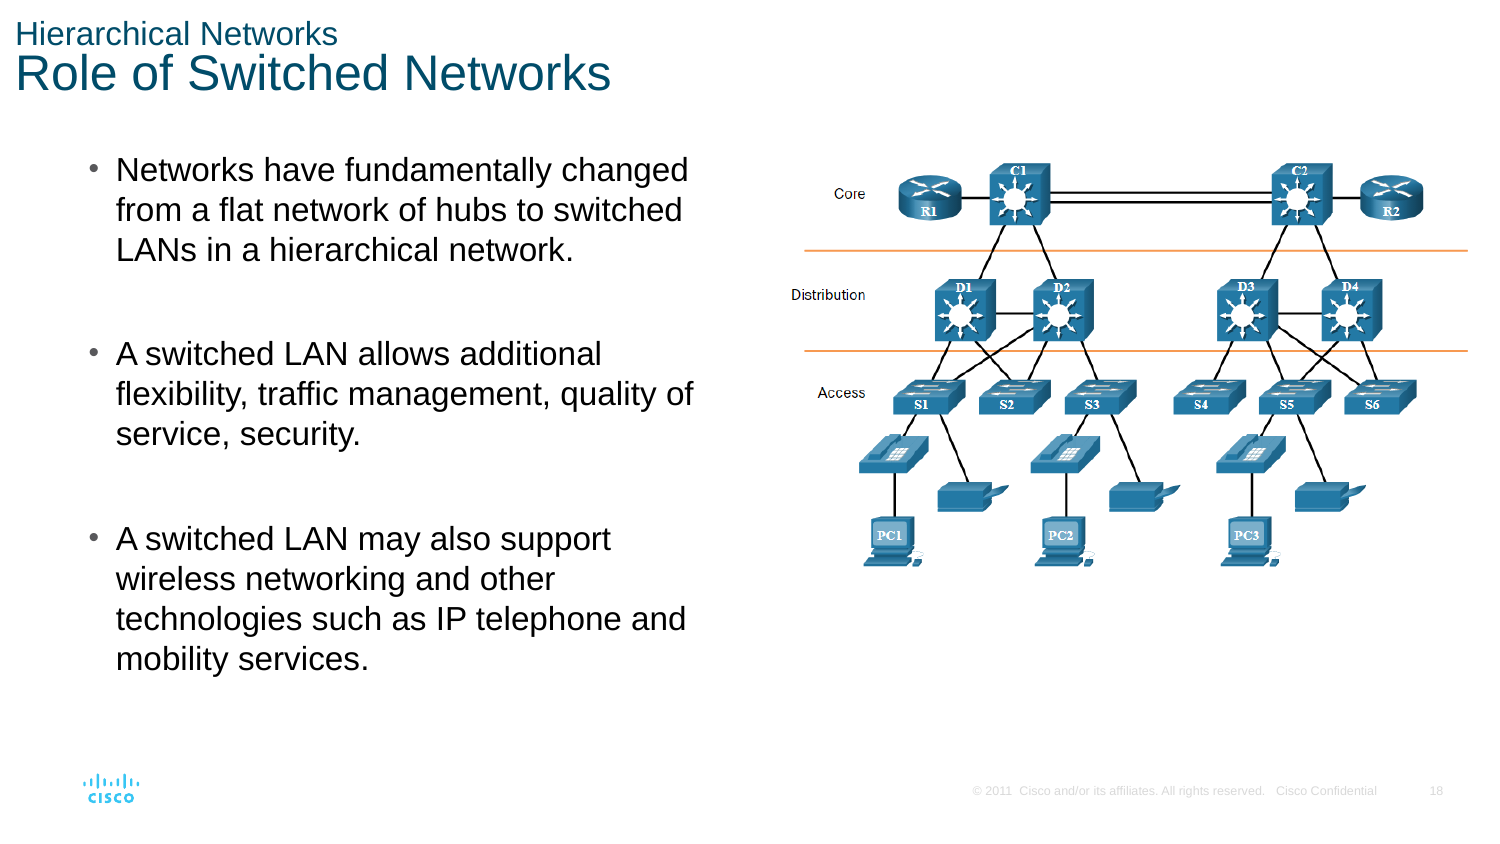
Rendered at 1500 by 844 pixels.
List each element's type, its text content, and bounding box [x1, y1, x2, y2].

title Hierarchical Networks Role of Switched Networks [0, 0, 1369, 121]
picture [769, 139, 1477, 580]
list Networks have fundamentally changed from a flat network of hubs to switched LANs in a hierarchical network. A switched LAN allows additional flexibility, traffic management, quality of service, security. A switched LAN may also support wireless networking and other technologies such as IP telephone and mobility services. [70, 140, 750, 731]
